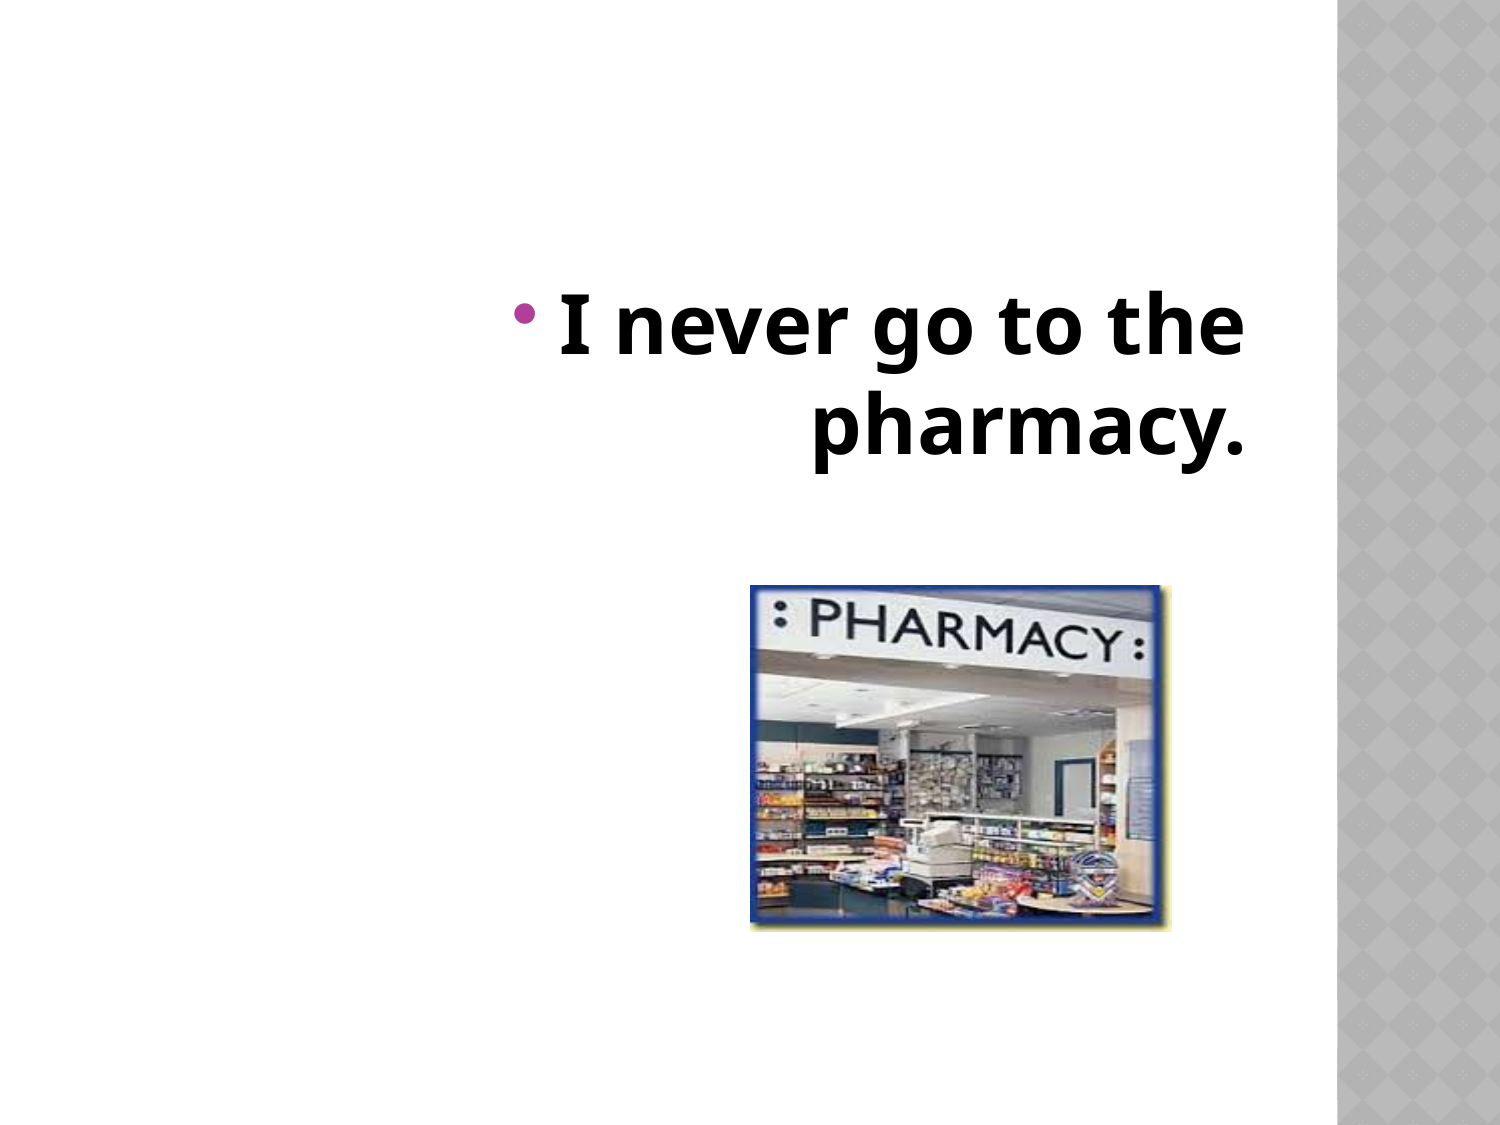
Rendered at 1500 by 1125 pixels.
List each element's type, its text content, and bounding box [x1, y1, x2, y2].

picture [749, 585, 1173, 932]
list I never go to the pharmacy. [75, 264, 1263, 1059]
